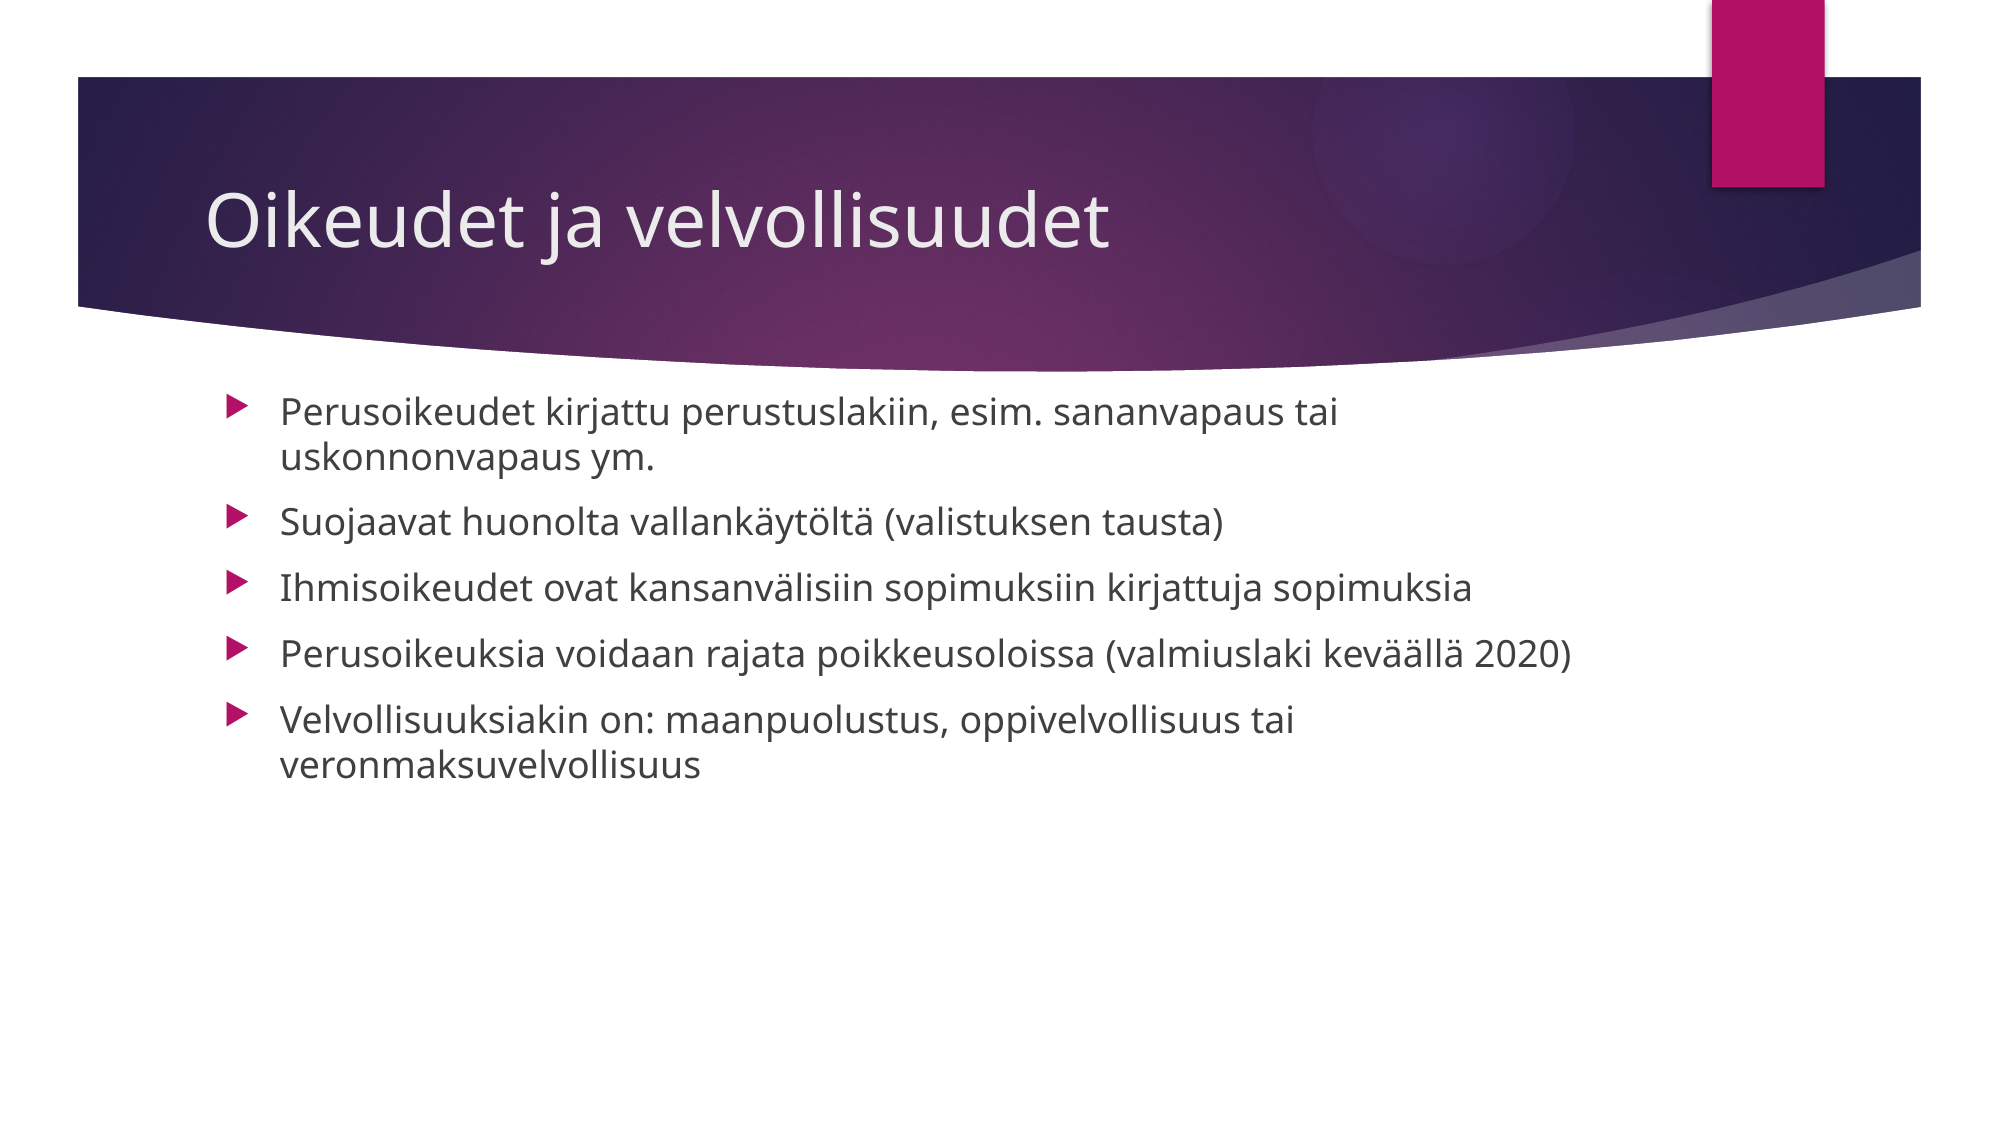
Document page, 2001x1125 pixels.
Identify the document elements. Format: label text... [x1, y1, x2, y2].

title Oikeudet ja velvollisuudet [189, 159, 1627, 276]
list Perusoikeudet kirjattu perustuslakiin, esim. sananvapaus tai uskonnonvapaus ym. Suojaavat huonolta vallankäytöltä (valistuksen tausta) Ihmisoikeudet ovat kansanvälisiin sopimuksiin kirjattuja sopimuksia Perusoikeuksia voidaan rajata poikkeusoloissa (valmiuslaki keväällä 2020) Velvollisuuksiakin on: maanpuolustus, oppivelvollisuus tai veronmaksuvelvollisuus [208, 379, 1657, 941]
